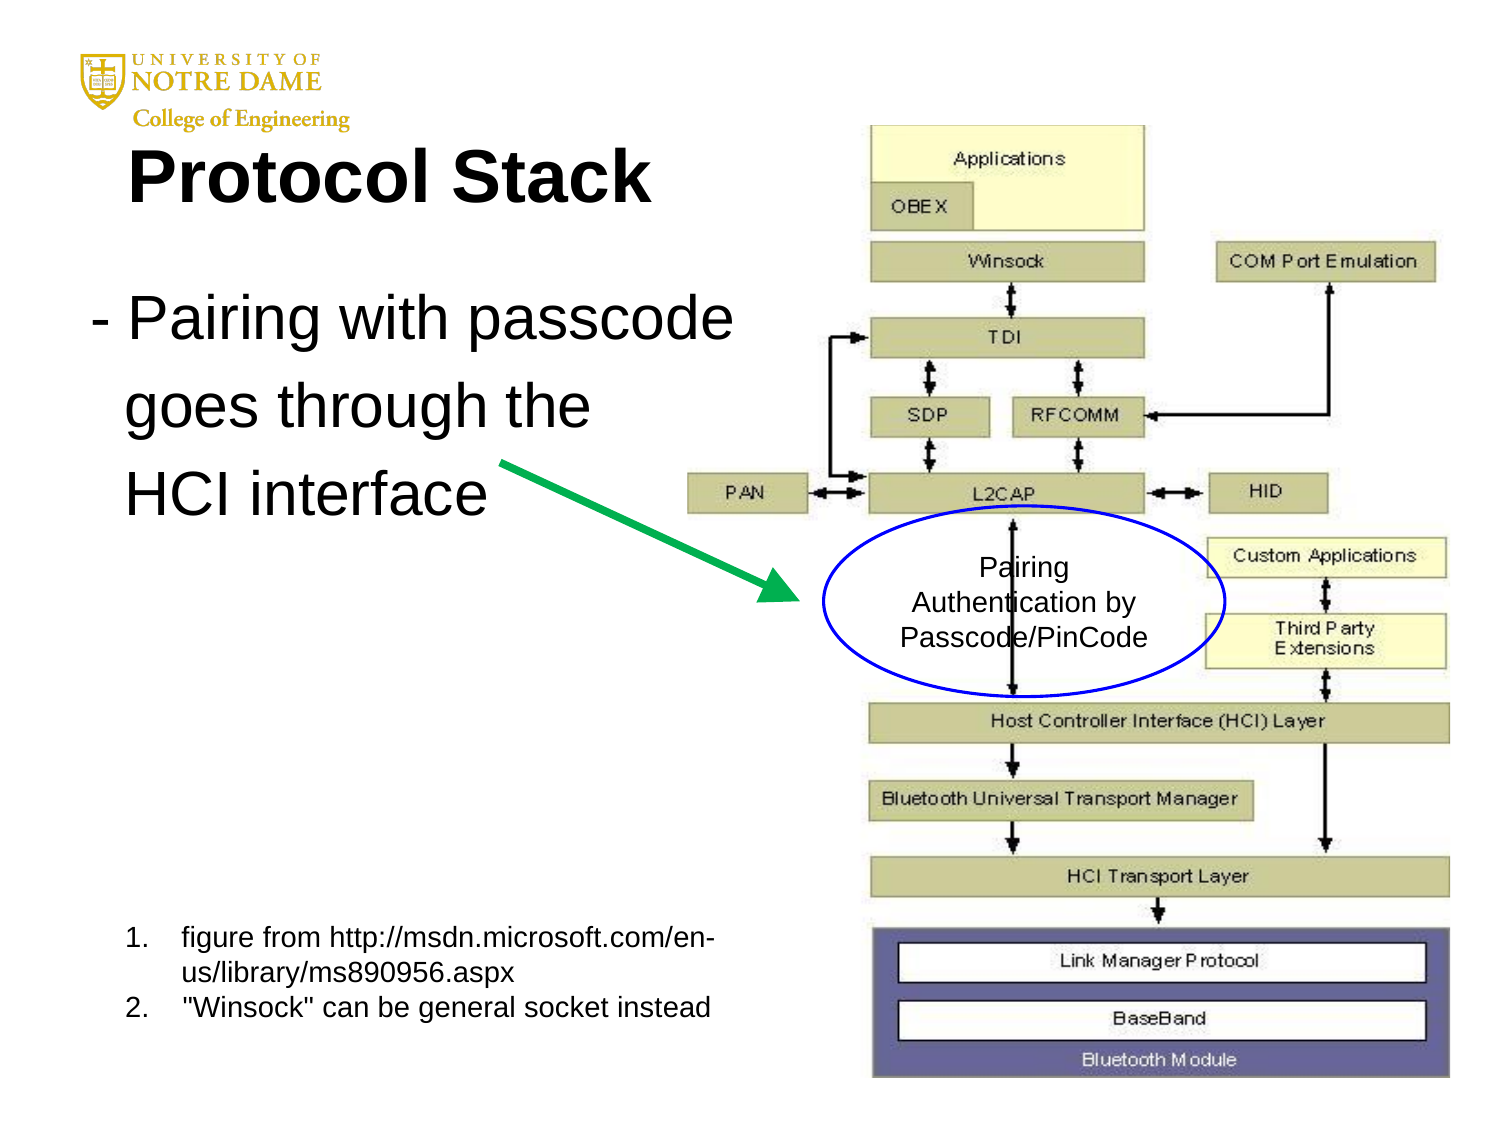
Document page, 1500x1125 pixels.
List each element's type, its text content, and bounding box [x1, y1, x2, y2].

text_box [499, 462, 801, 602]
list - Pairing with passcode goes through the HCI interface [75, 262, 682, 931]
title Protocol Stack [75, 14, 1425, 233]
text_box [687, 124, 1451, 1078]
text_box figure from http://msdn.microsoft.com/en- us/library/ms890956.aspx 2. "Winsock" can be general socket instead [110, 902, 682, 1038]
